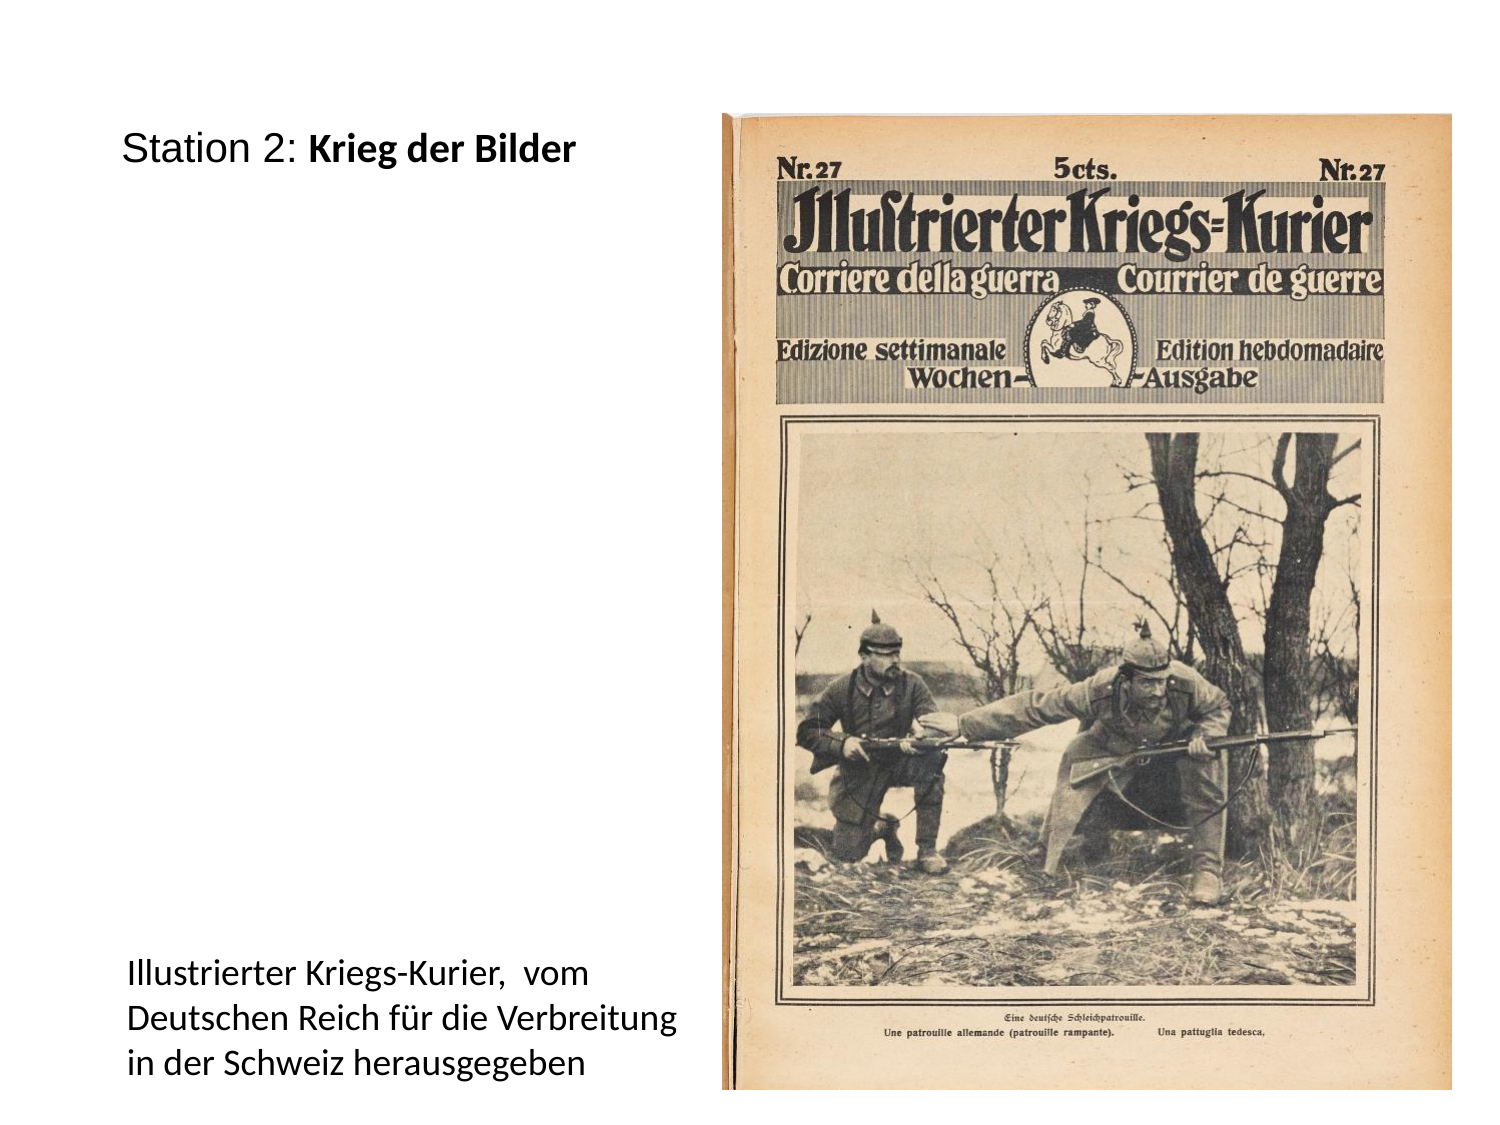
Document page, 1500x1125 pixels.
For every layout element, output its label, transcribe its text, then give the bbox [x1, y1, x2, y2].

picture [722, 113, 1453, 1090]
text_box Illustrierter Kriegs-Kurier, vom Deutschen Reich für die Verbreitung in der Schweiz herausgegeben [112, 940, 703, 1091]
text_box Station 2: Krieg der Bilder [106, 113, 720, 179]
